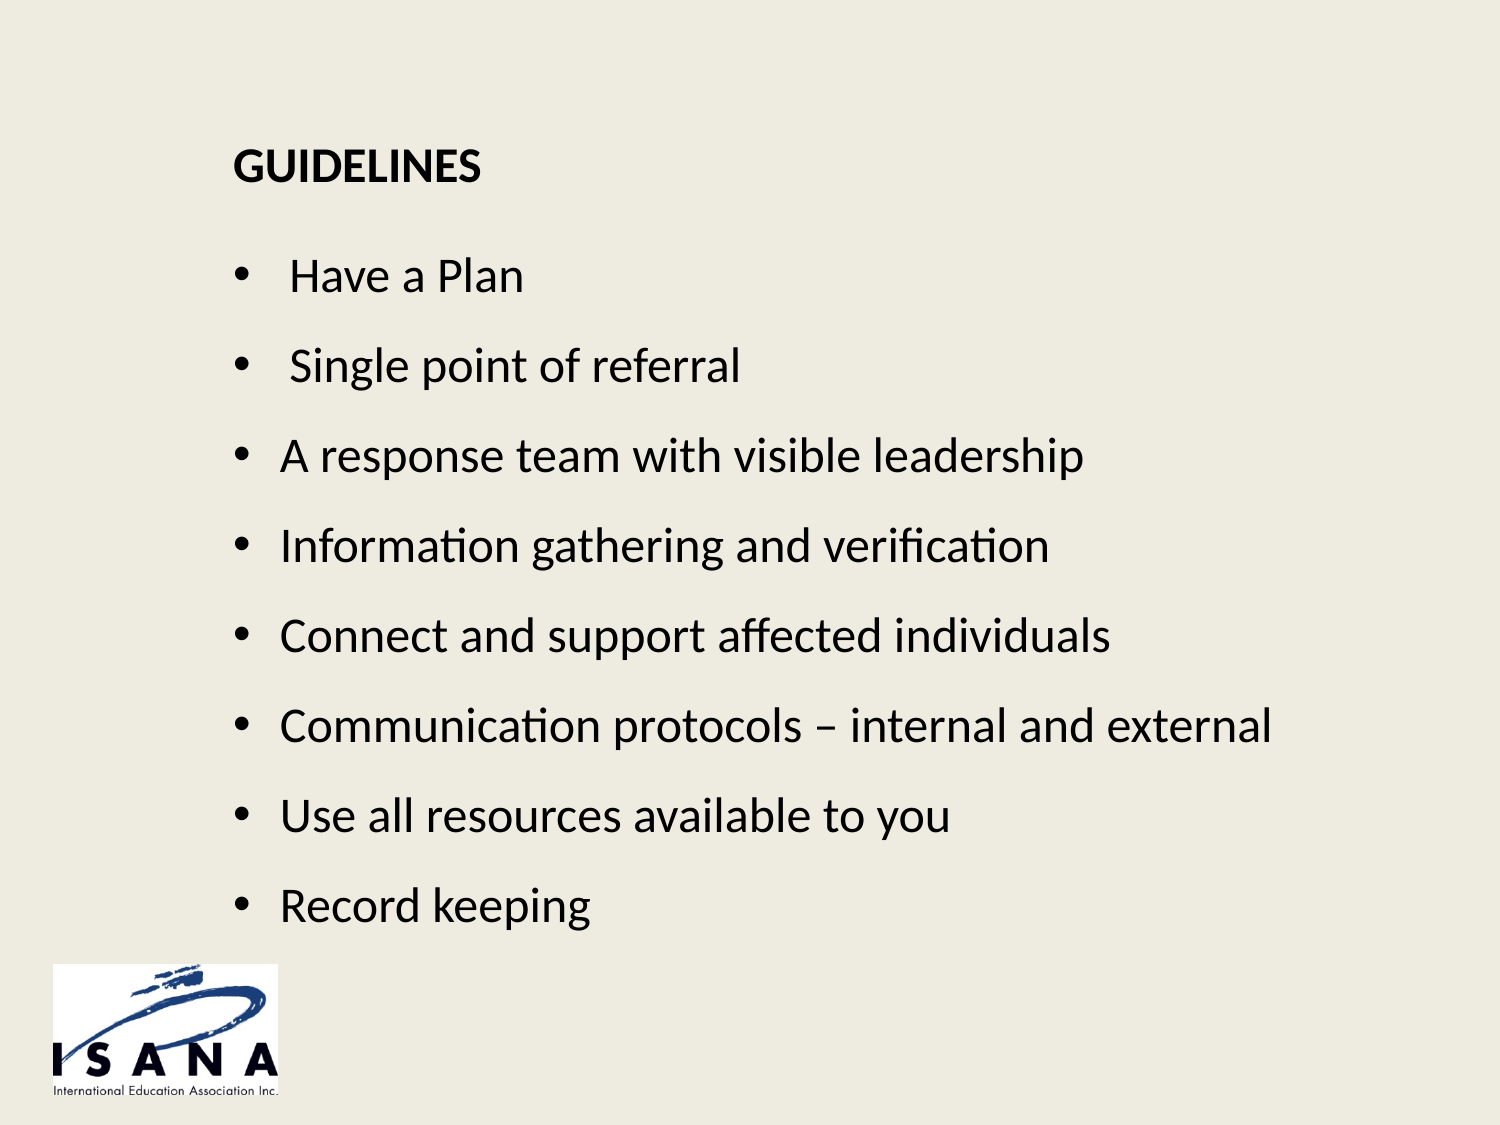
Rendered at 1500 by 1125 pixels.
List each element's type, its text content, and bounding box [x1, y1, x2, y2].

text_box Have a Plan Single point of referral A response team with visible leadership Information gathering and verification Connect and support affected individuals Communication protocols – internal and external Use all resources available to you Record keeping [218, 205, 1341, 985]
text_box GUIDELINES [218, 125, 1317, 201]
picture [52, 963, 278, 1095]
